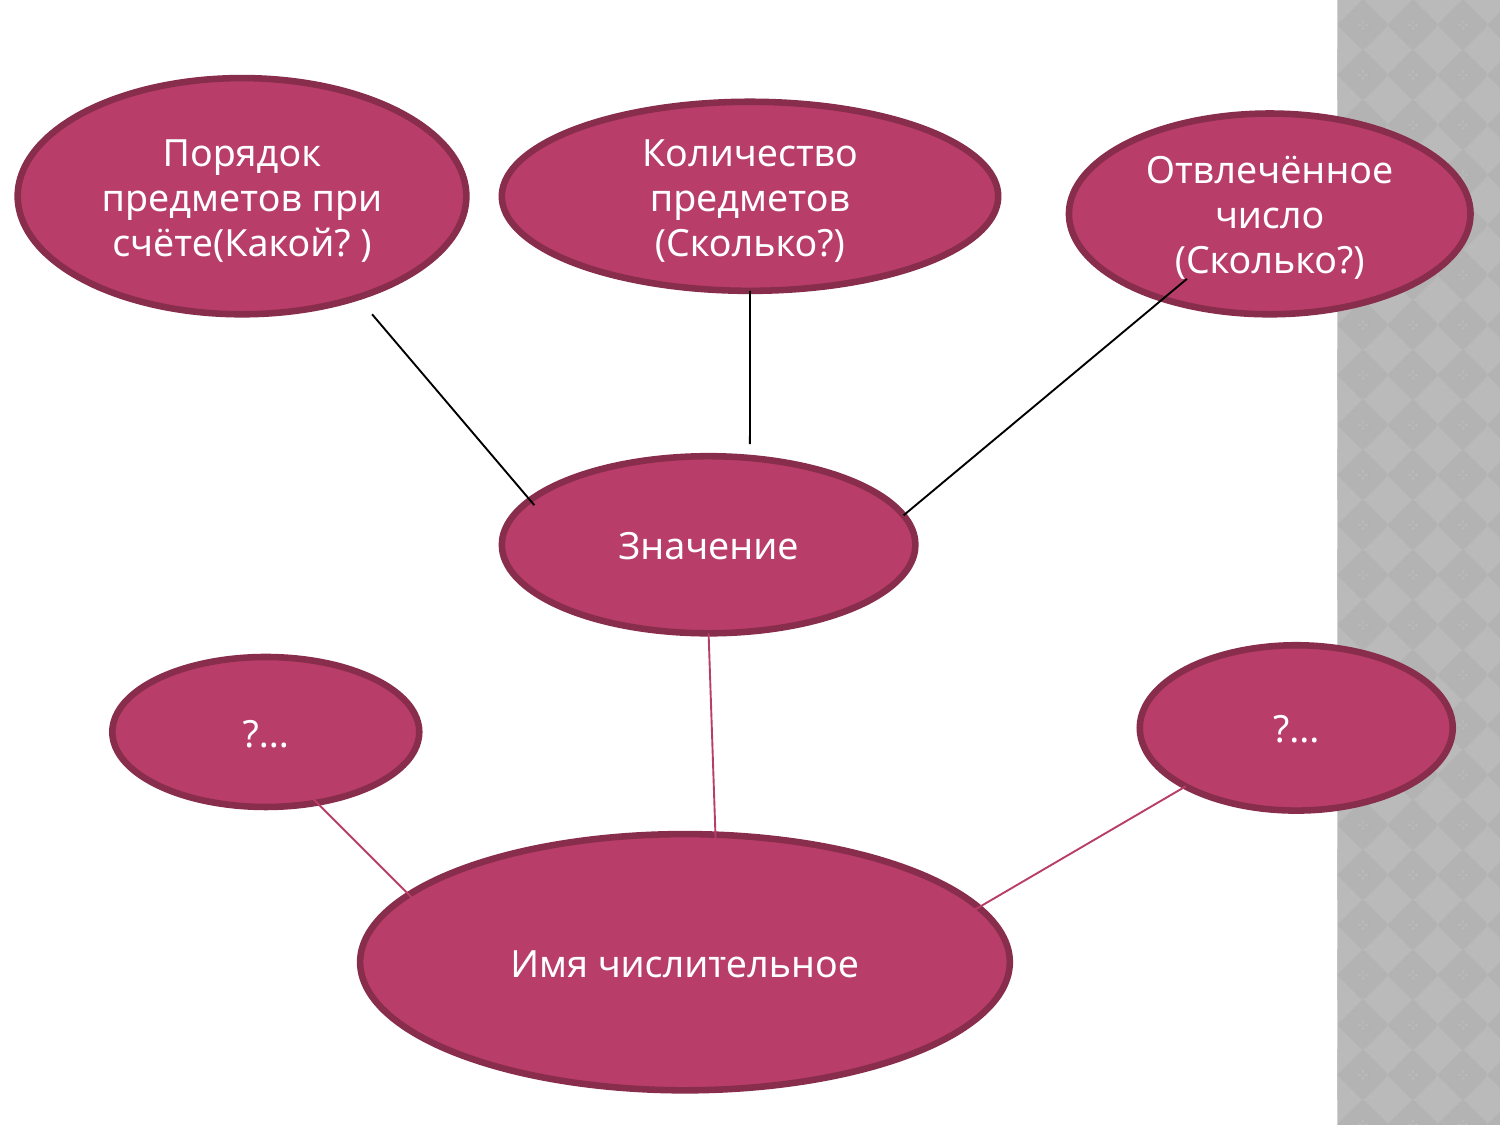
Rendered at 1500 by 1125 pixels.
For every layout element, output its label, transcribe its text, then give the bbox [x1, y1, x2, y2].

text_box Порядок предметов при счёте(Какой? ) [14, 74, 470, 318]
text_box ?... [1136, 641, 1457, 814]
text_box Отвлечённое число (Сколько?) [1065, 110, 1474, 318]
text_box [538, 802, 891, 816]
text_box Имя числительное [356, 830, 1012, 1094]
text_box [1008, 739, 1140, 964]
text_box Количество предметов (Сколько?) [498, 98, 1002, 295]
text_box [312, 798, 464, 950]
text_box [357, 328, 550, 492]
text_box ?... [108, 653, 423, 811]
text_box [903, 278, 1188, 516]
text_box Значение [498, 452, 919, 637]
